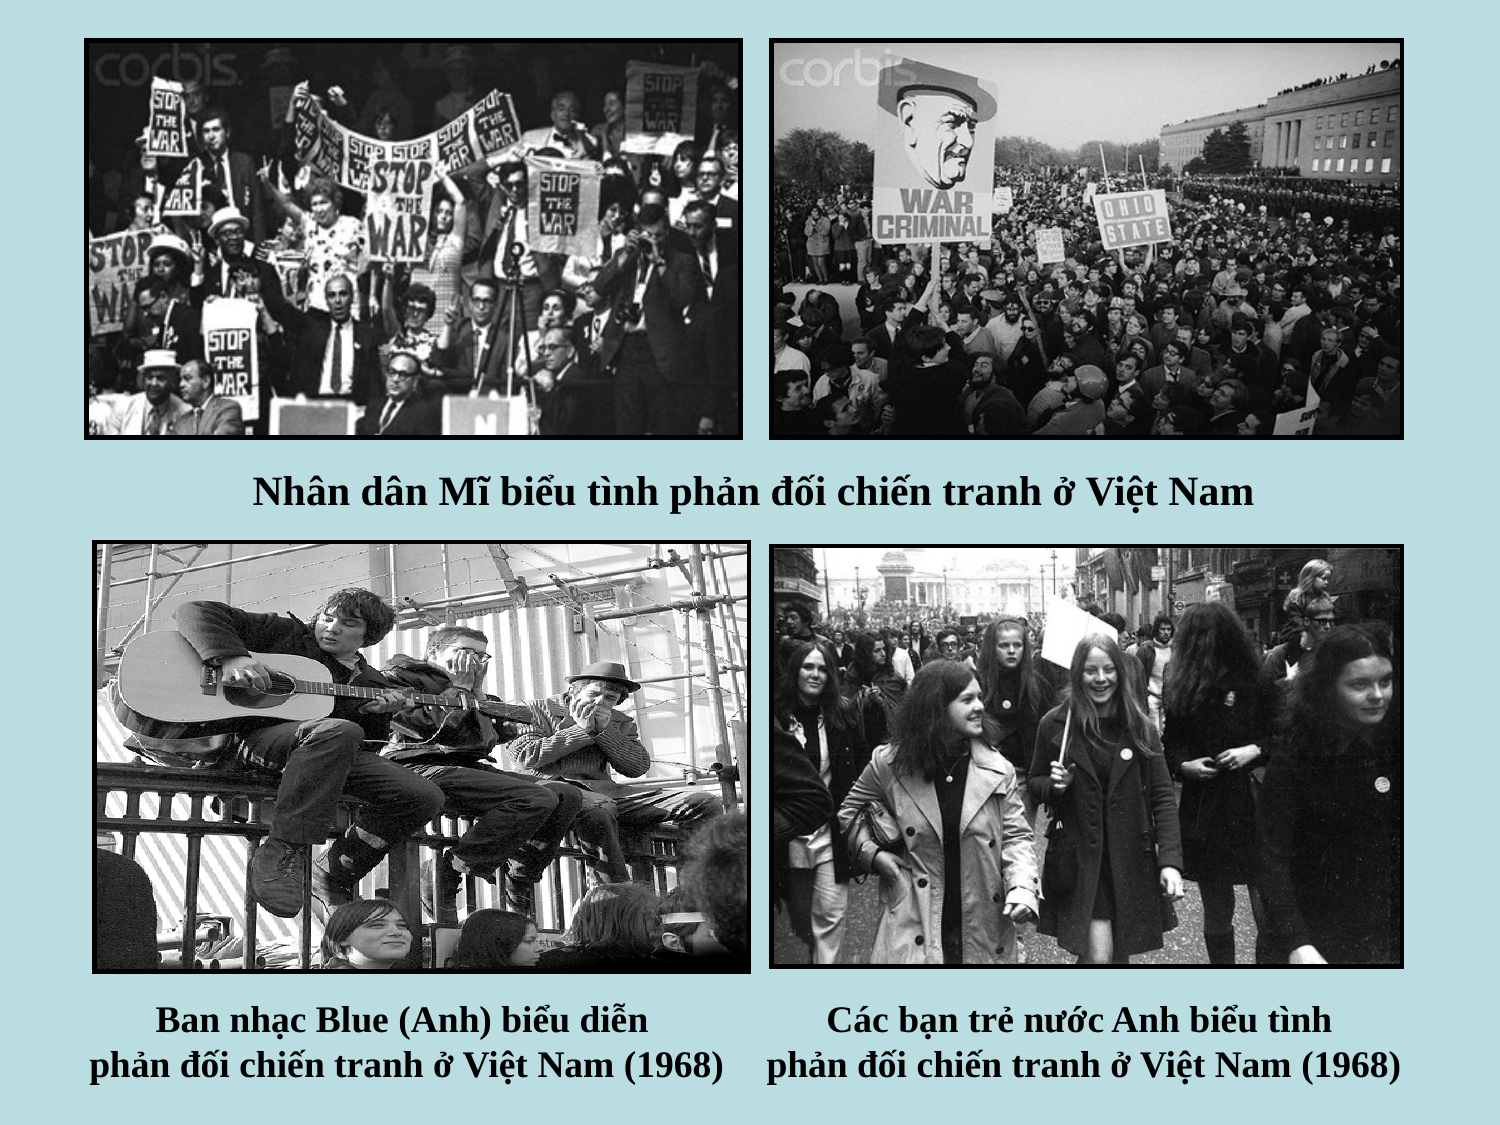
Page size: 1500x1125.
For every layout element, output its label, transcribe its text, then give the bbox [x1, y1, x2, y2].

text_box Ban nhạc Blue (Anh) biểu diễn phản đối chiến tranh ở Việt Nam (1968) [27, 987, 702, 1093]
text_box Các bạn trẻ nước Anh biểu tình phản đối chiến tranh ở Việt Nam (1968) [702, 987, 1466, 1093]
picture [773, 42, 1400, 436]
picture [88, 42, 739, 436]
picture [96, 543, 747, 970]
text_box Nhân dân Mĩ biểu tình phản đối chiến tranh ở Việt Nam [9, 456, 1499, 521]
picture [773, 548, 1400, 965]
